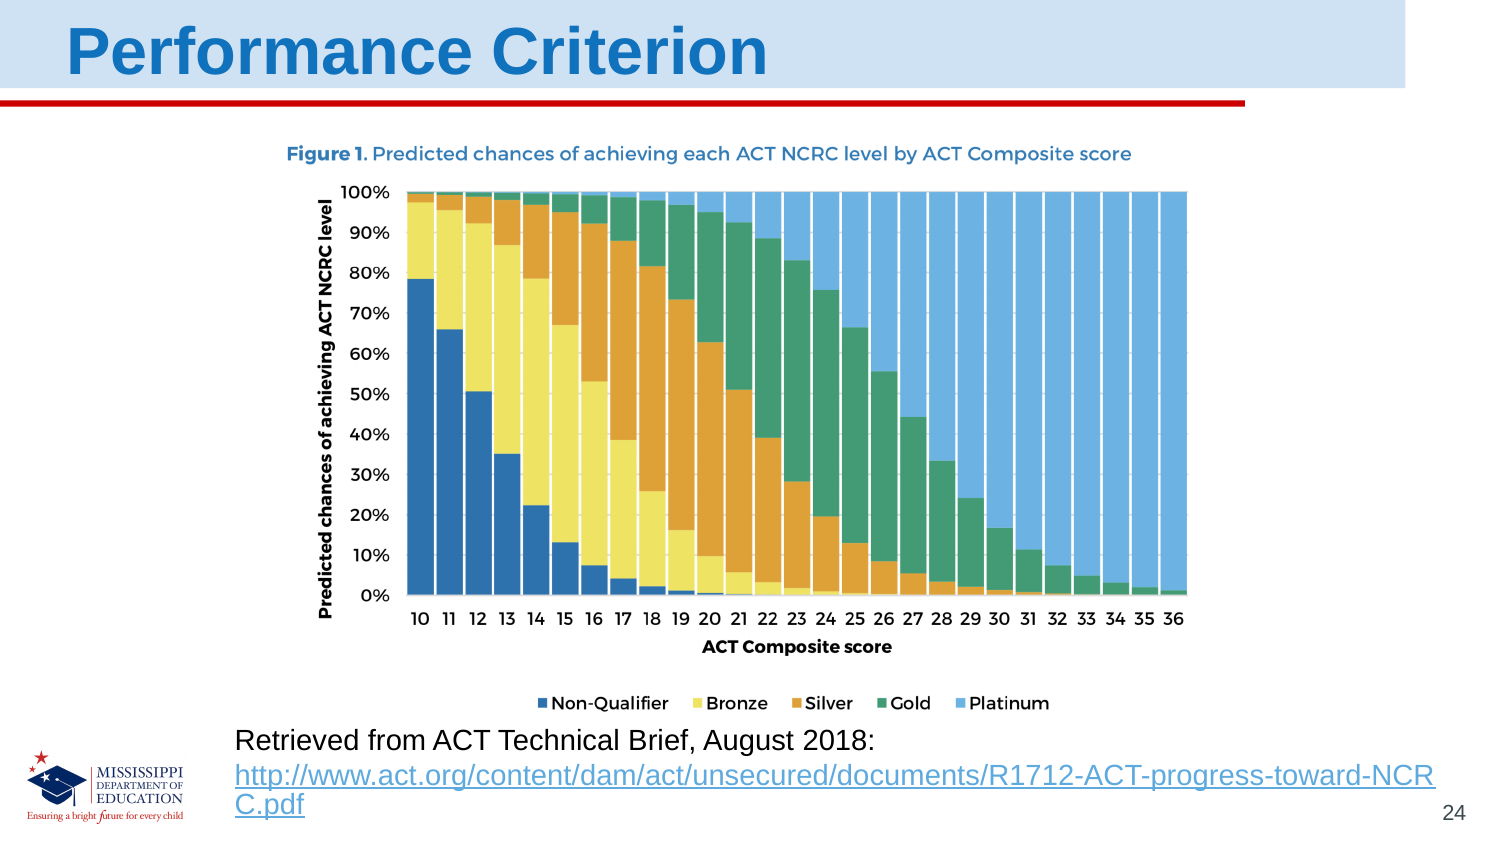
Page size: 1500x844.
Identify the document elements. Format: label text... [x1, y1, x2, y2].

picture [21, 746, 189, 827]
slide_number 24 [1391, 801, 1482, 841]
picture [263, 129, 1237, 738]
text_box Retrieved from ACT Technical Brief, August 2018: http://www.act.org/content/dam/act/unsecured/documents/R1712-ACT-progress-toward-NCRC.pdf [219, 714, 1457, 834]
list Performance Criterion [51, 5, 1406, 80]
